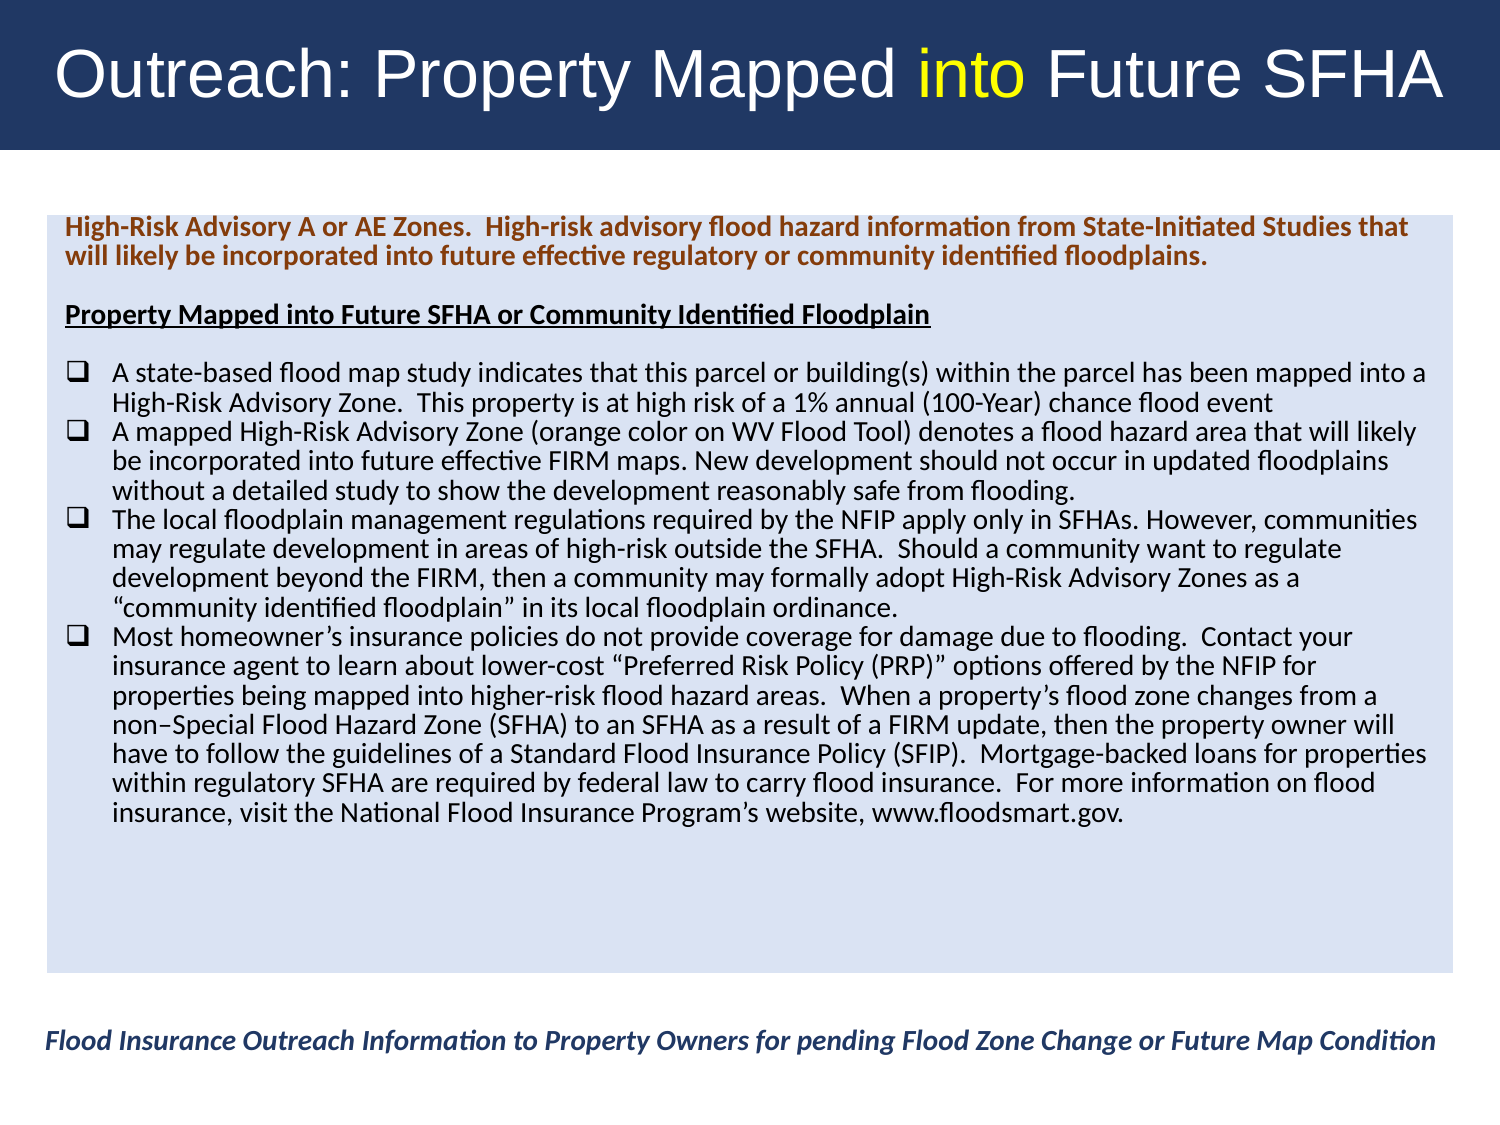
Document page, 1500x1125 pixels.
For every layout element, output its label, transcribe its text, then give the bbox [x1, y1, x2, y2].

table_header High-Risk Advisory A or AE Zones. High-risk advisory flood hazard information from State-Initiated Studies that will likely be incorporated into future effective regulatory or community identified floodplains. Property Mapped into Future SFHA or Community Identified Floodplain A state-based flood map study indicates that this parcel or building(s) within the parcel has been mapped into a High-Risk Advisory Zone. This property is at high risk of a 1% annual (100-Year) chance flood event A mapped High-Risk Advisory Zone (orange color on WV Flood Tool) denotes a flood hazard area that will likely be incorporated into future effective FIRM maps. New development should not occur in updated floodplains without a detailed study to show the development reasonably safe from flooding. The local floodplain management regulations required by the NFIP apply only in SFHAs. However, communities may regulate development in areas of high-risk outside the SFHA. Should a community want to regulate development beyond the FIRM, then a community may formally adopt High-Risk Advisory Zones as a “community identified floodplain” in its local floodplain ordinance. Most homeowner’s insurance policies do not provide coverage for damage due to flooding. Contact your insurance agent to learn about lower-cost “Preferred Risk Policy (PRP)” options offered by the NFIP for properties being mapped into higher-risk flood hazard areas. When a property’s flood zone changes from a non–Special Flood Hazard Zone (SFHA) to an SFHA as a result of a FIRM update, then the property owner will have to follow the guidelines of a Standard Flood Insurance Policy (SFIP). Mortgage-backed loans for properties within regulatory SFHA are required by federal law to carry flood insurance. For more information on flood insurance, visit the National Flood Insurance Program’s website, www.floodsmart.gov. [47, 215, 1453, 973]
text_box Outreach: Property Mapped into Future SFHA [0, 0, 1500, 150]
text_box Flood Insurance Outreach Information to Property Owners for pending Flood Zone Change or Future Map Condition [30, 1014, 1474, 1064]
